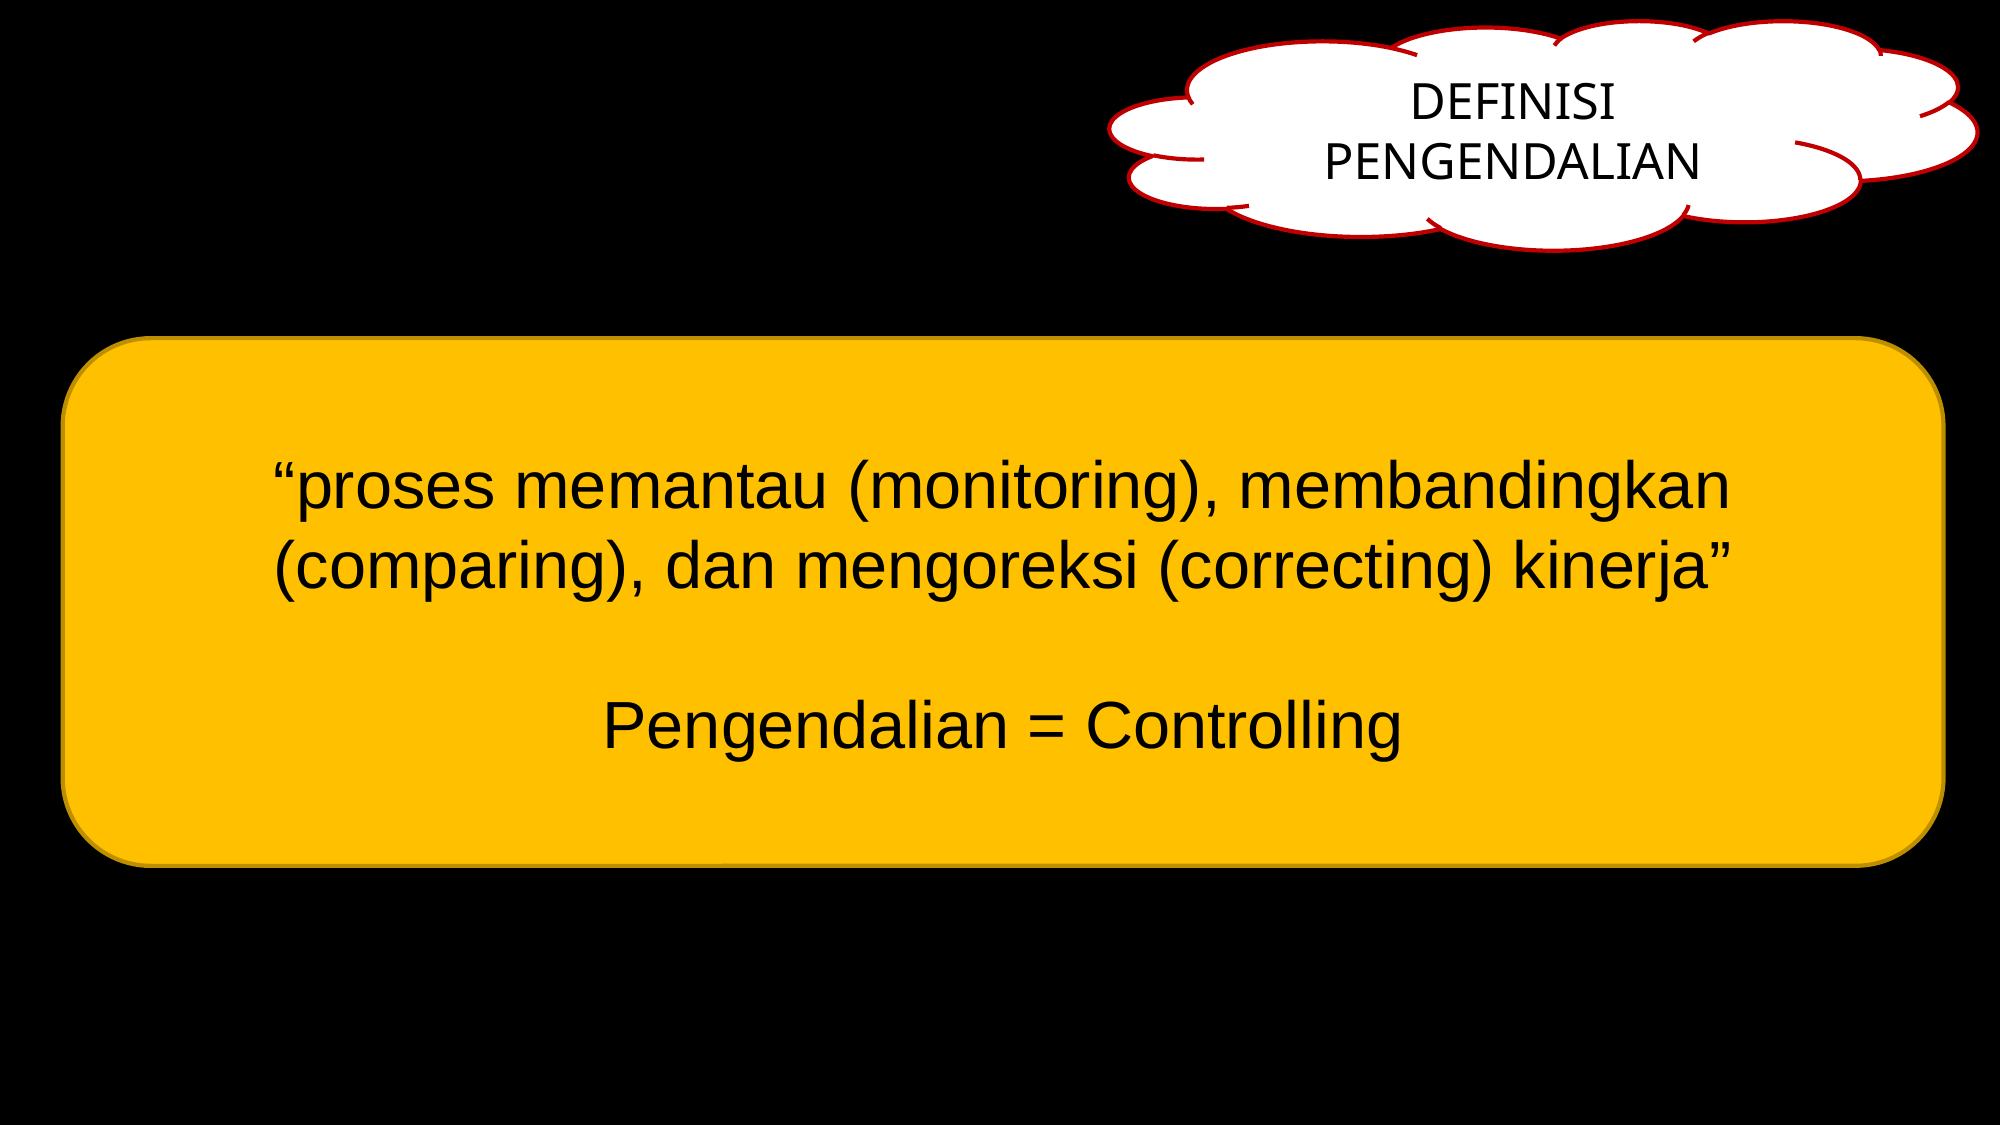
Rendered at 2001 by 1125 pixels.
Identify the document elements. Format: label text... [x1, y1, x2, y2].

text_box “proses memantau (monitoring), membandingkan (comparing), dan mengoreksi (correcting) kinerja” Pengendalian = Controlling [60, 336, 1946, 868]
text_box DEFINISI PENGENDALIAN [1107, 19, 1980, 253]
